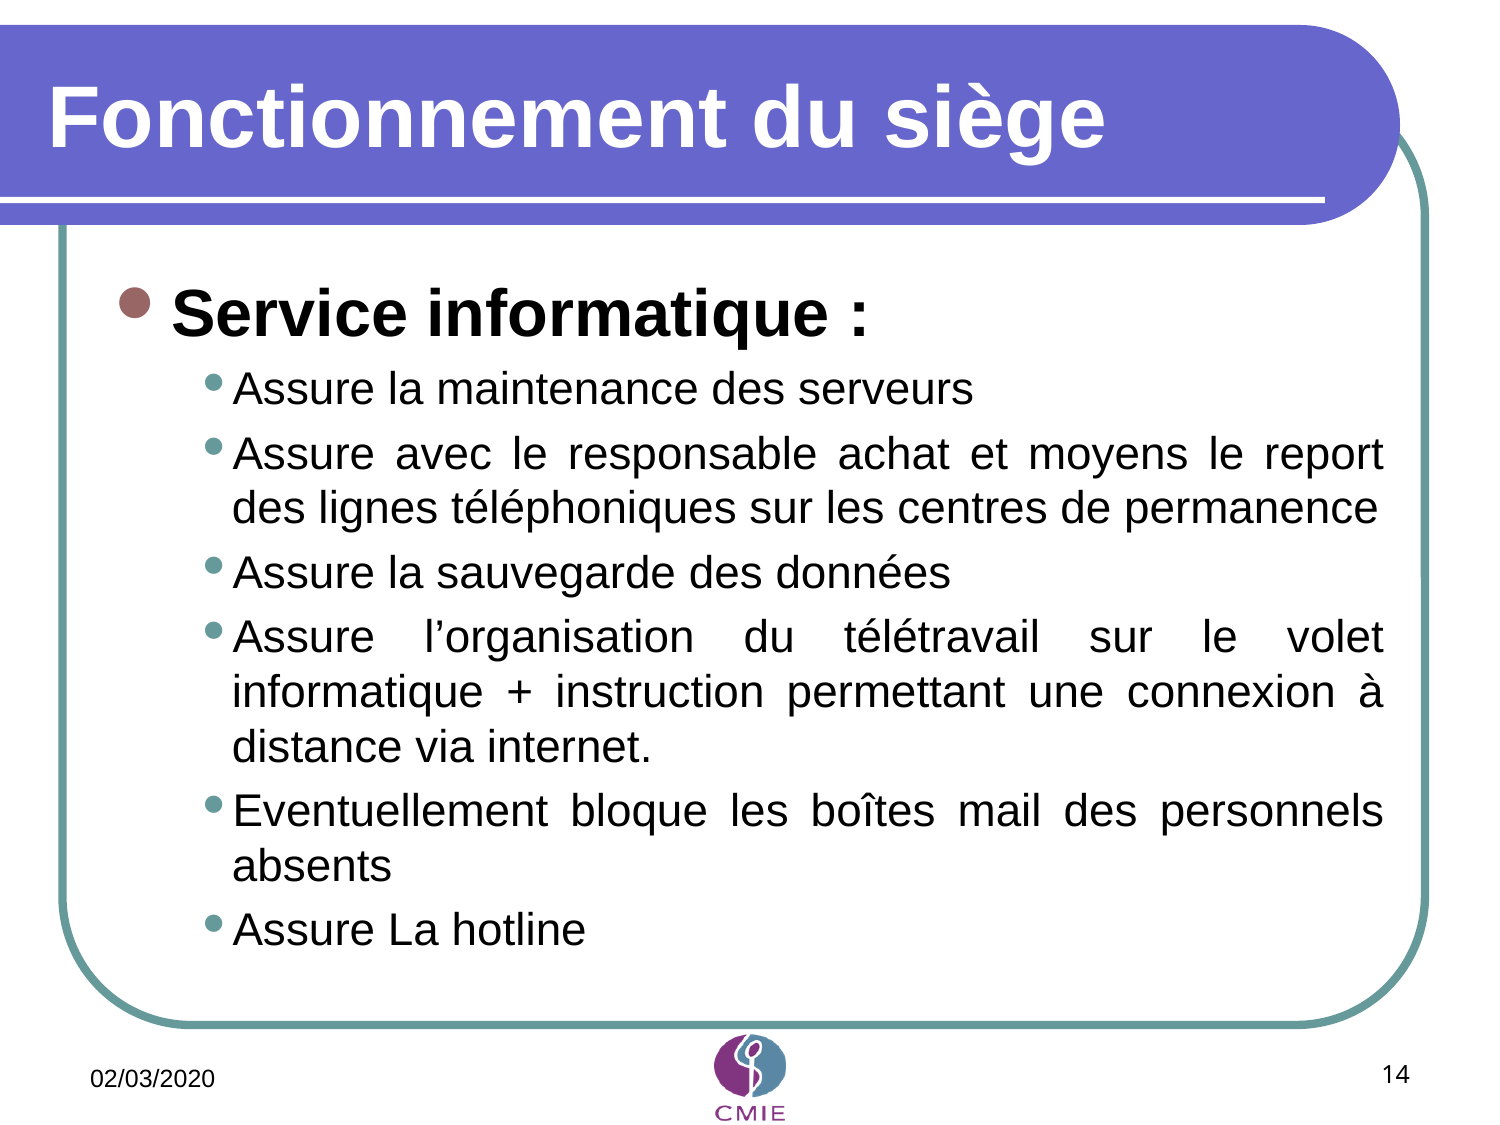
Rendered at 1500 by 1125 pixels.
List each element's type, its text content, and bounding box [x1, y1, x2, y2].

slide_number 14 [1074, 1025, 1425, 1100]
picture [714, 1034, 786, 1121]
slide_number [75, 1025, 425, 1100]
list Service informatique : Assure la maintenance des serveurs Assure avec le responsable achat et moyens le report des lignes téléphoniques sur les centres de permanence Assure la sauvegarde des données Assure l’organisation du télétravail sur le volet informatique + instruction permettant une connexion à distance via internet. Eventuellement bloque les boîtes mail des personnels absents Assure La hotline [99, 262, 1400, 988]
title Fonctionnement du siège [32, 37, 1347, 188]
